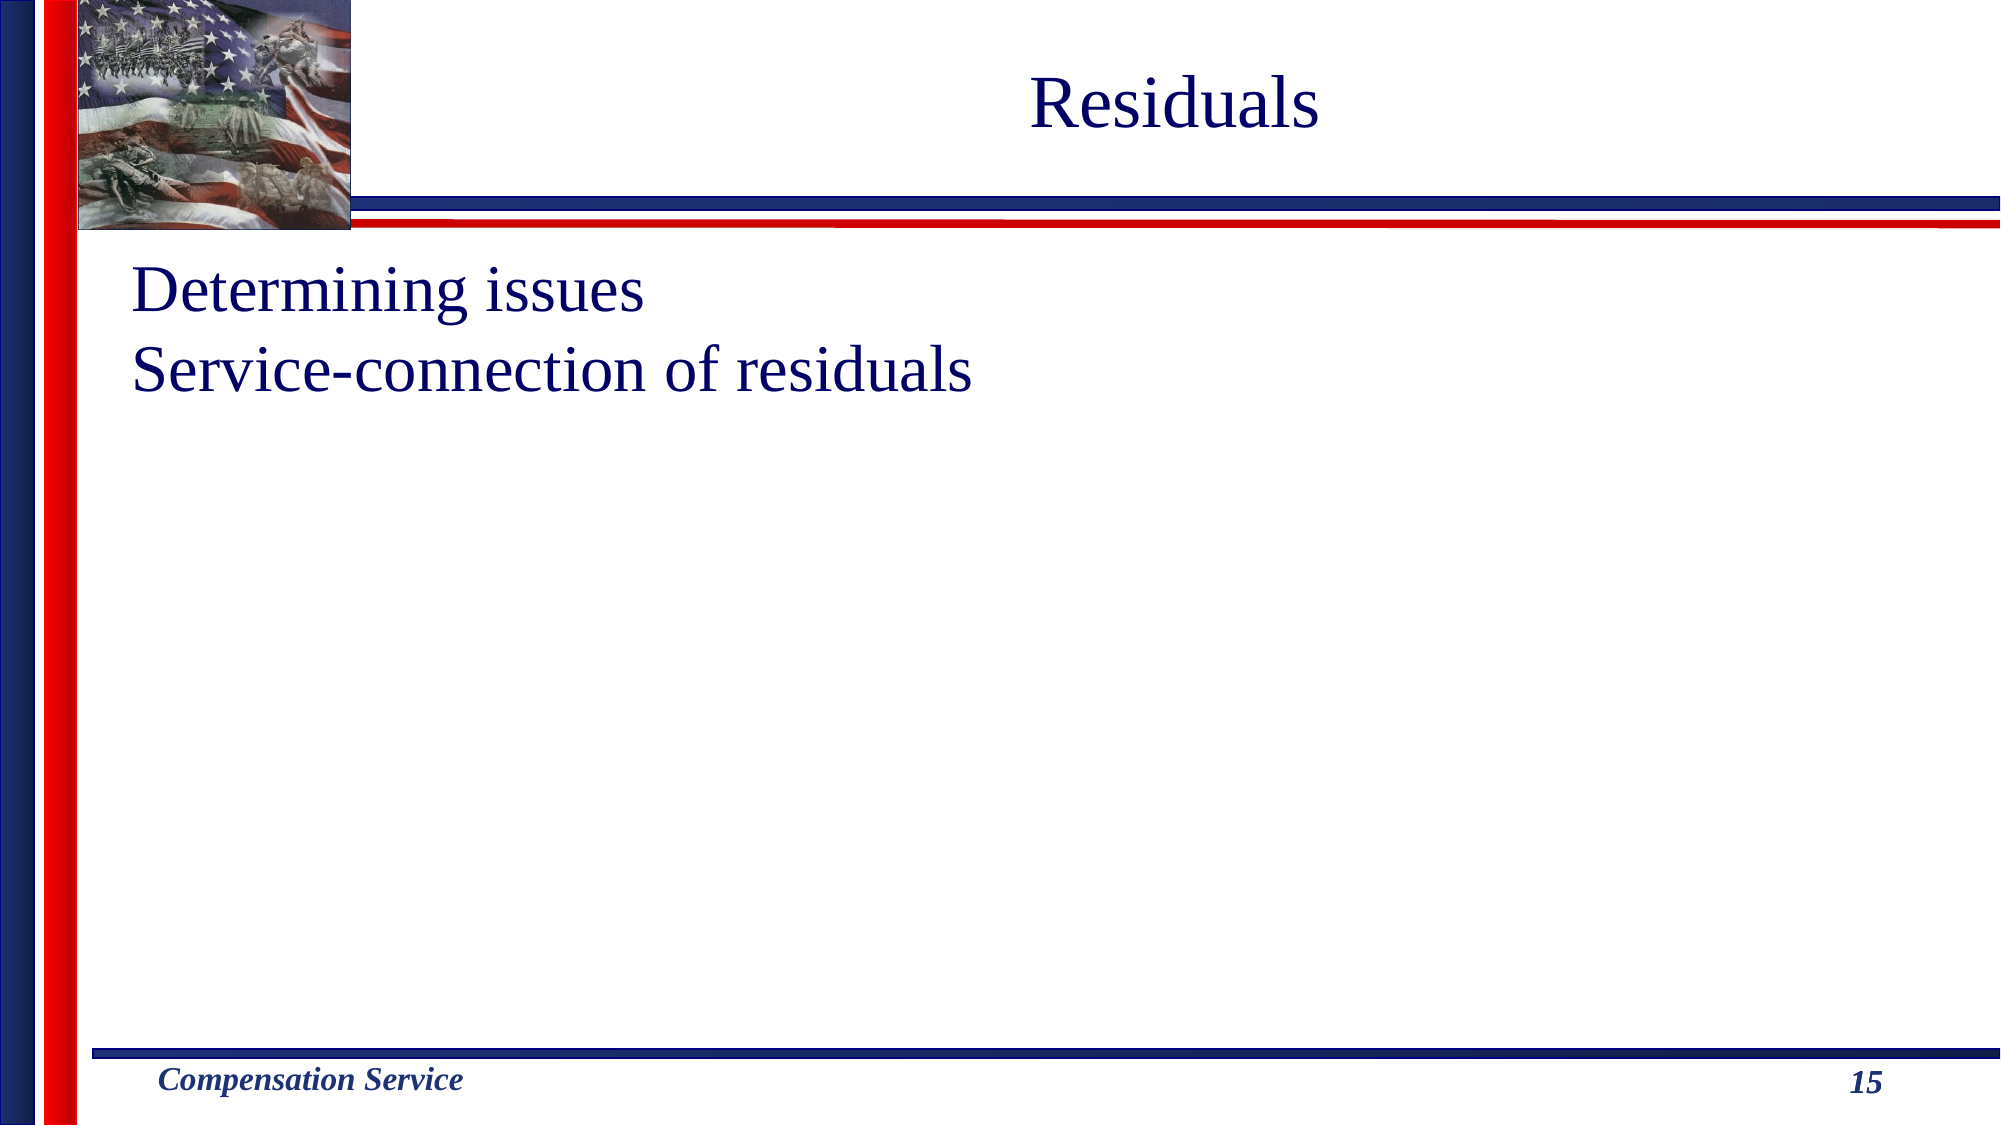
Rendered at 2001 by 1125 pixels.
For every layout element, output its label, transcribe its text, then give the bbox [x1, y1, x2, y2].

text_box 15 [1733, 1042, 2000, 1118]
picture [78, 0, 351, 230]
text_box Residuals [350, 0, 2000, 195]
list Determining issues Service-connection of residuals [116, 237, 1967, 1038]
